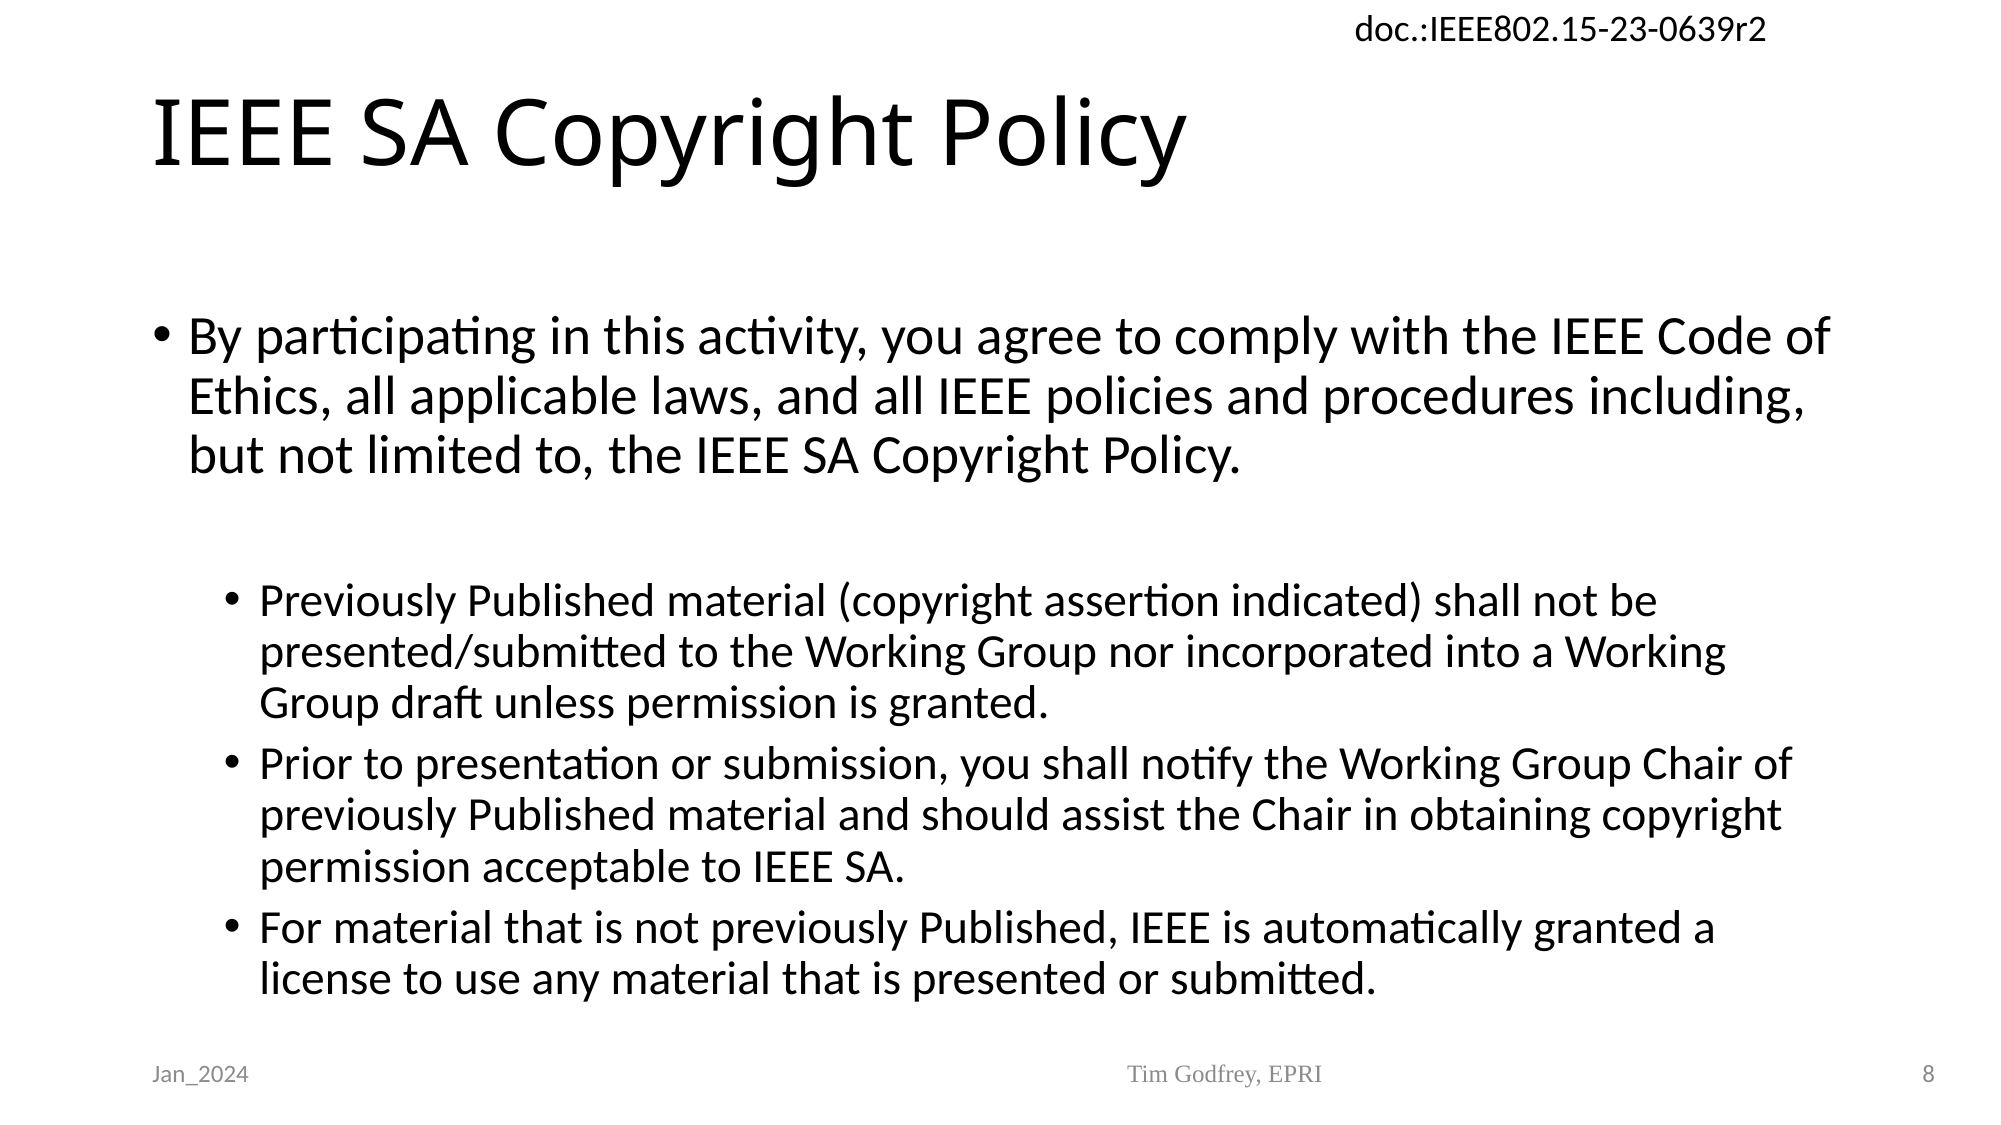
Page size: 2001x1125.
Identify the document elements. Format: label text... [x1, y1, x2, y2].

slide_number 8 [1462, 1042, 1950, 1103]
title IEEE SA Copyright Policy [137, 59, 1863, 213]
list By participating in this activity, you agree to comply with the IEEE Code of Ethics, all applicable laws, and all IEEE policies and procedures including, but not limited to, the IEEE SA Copyright Policy. Previously Published material (copyright assertion indicated) shall not be presented/submitted to the Working Group nor incorporated into a Working Group draft unless permission is granted. Prior to presentation or submission, you shall notify the Working Group Chair of previously Published material and should assist the Chair in obtaining copyright permission acceptable to IEEE SA. For material that is not previously Published, IEEE is automatically granted a license to use any material that is presented or submitted. [137, 299, 1863, 1014]
slide_number Jan_2024 [137, 1042, 588, 1103]
footer Tim Godfrey, EPRI [662, 1042, 1338, 1103]
